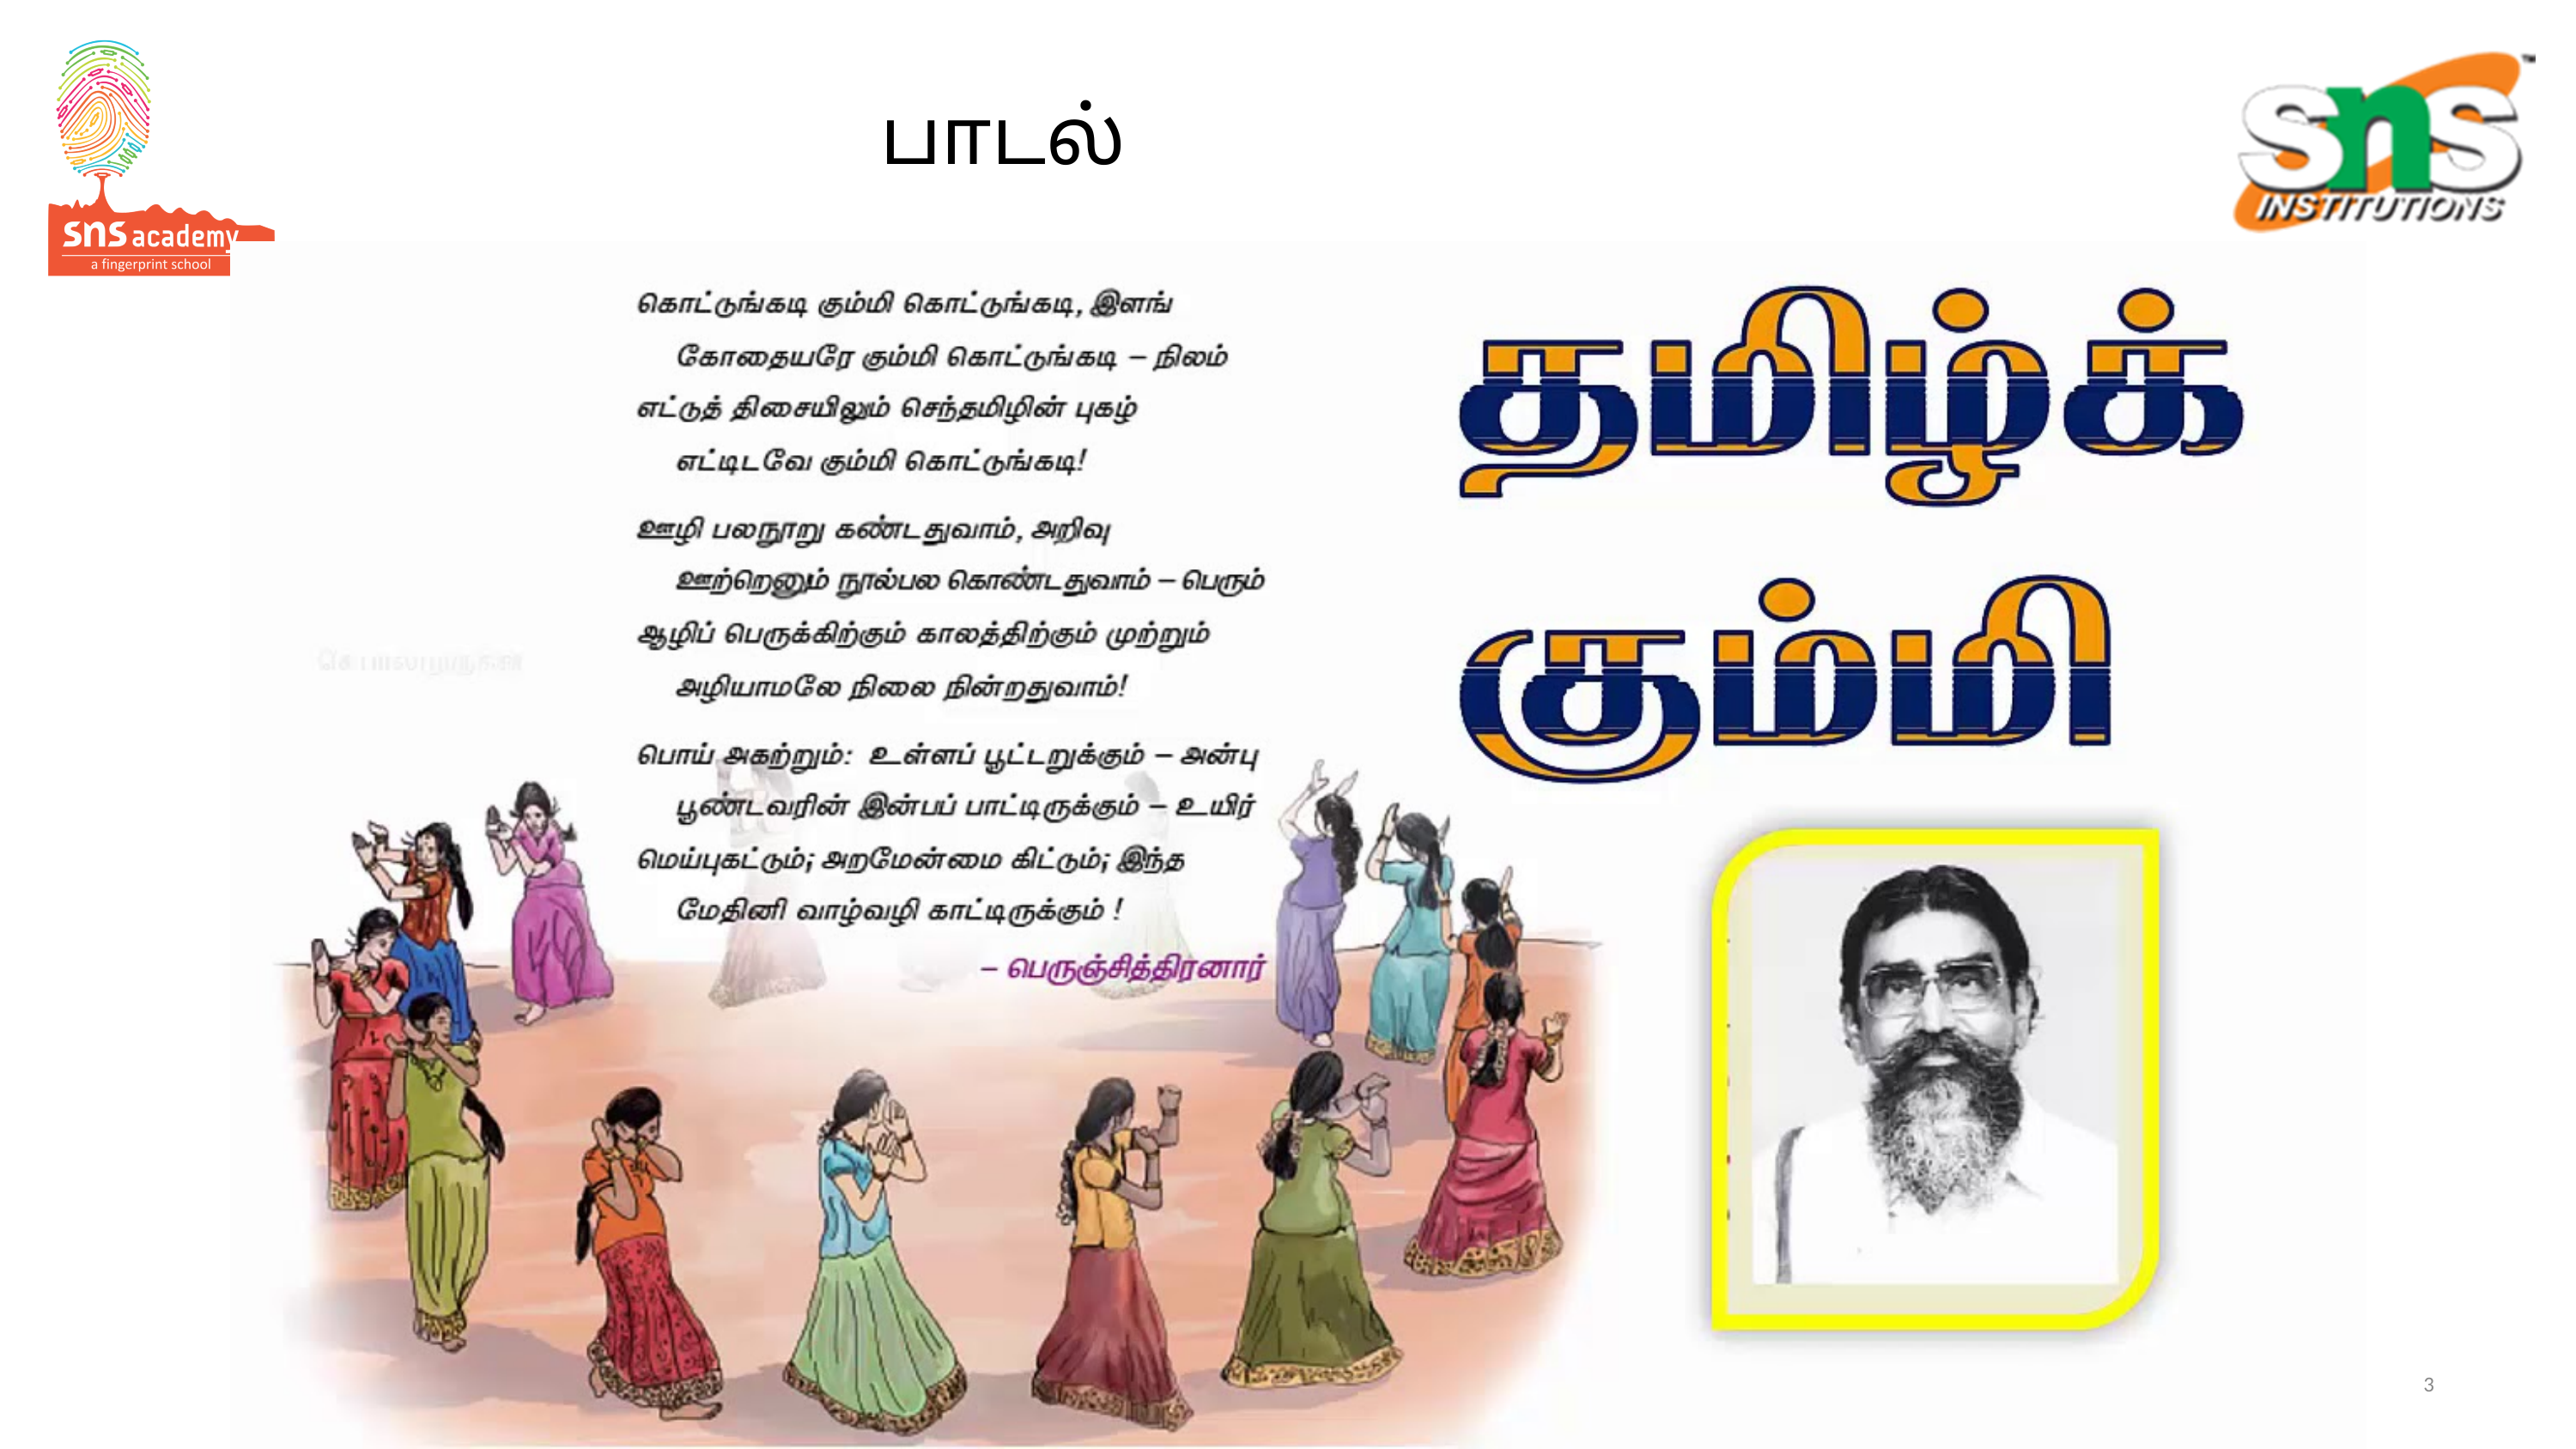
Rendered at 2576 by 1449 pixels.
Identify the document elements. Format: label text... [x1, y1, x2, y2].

title பாடல் [423, 52, 1583, 214]
picture [2233, 50, 2536, 233]
slide_number 3 [2371, 1357, 2447, 1410]
picture [38, 33, 2366, 1449]
